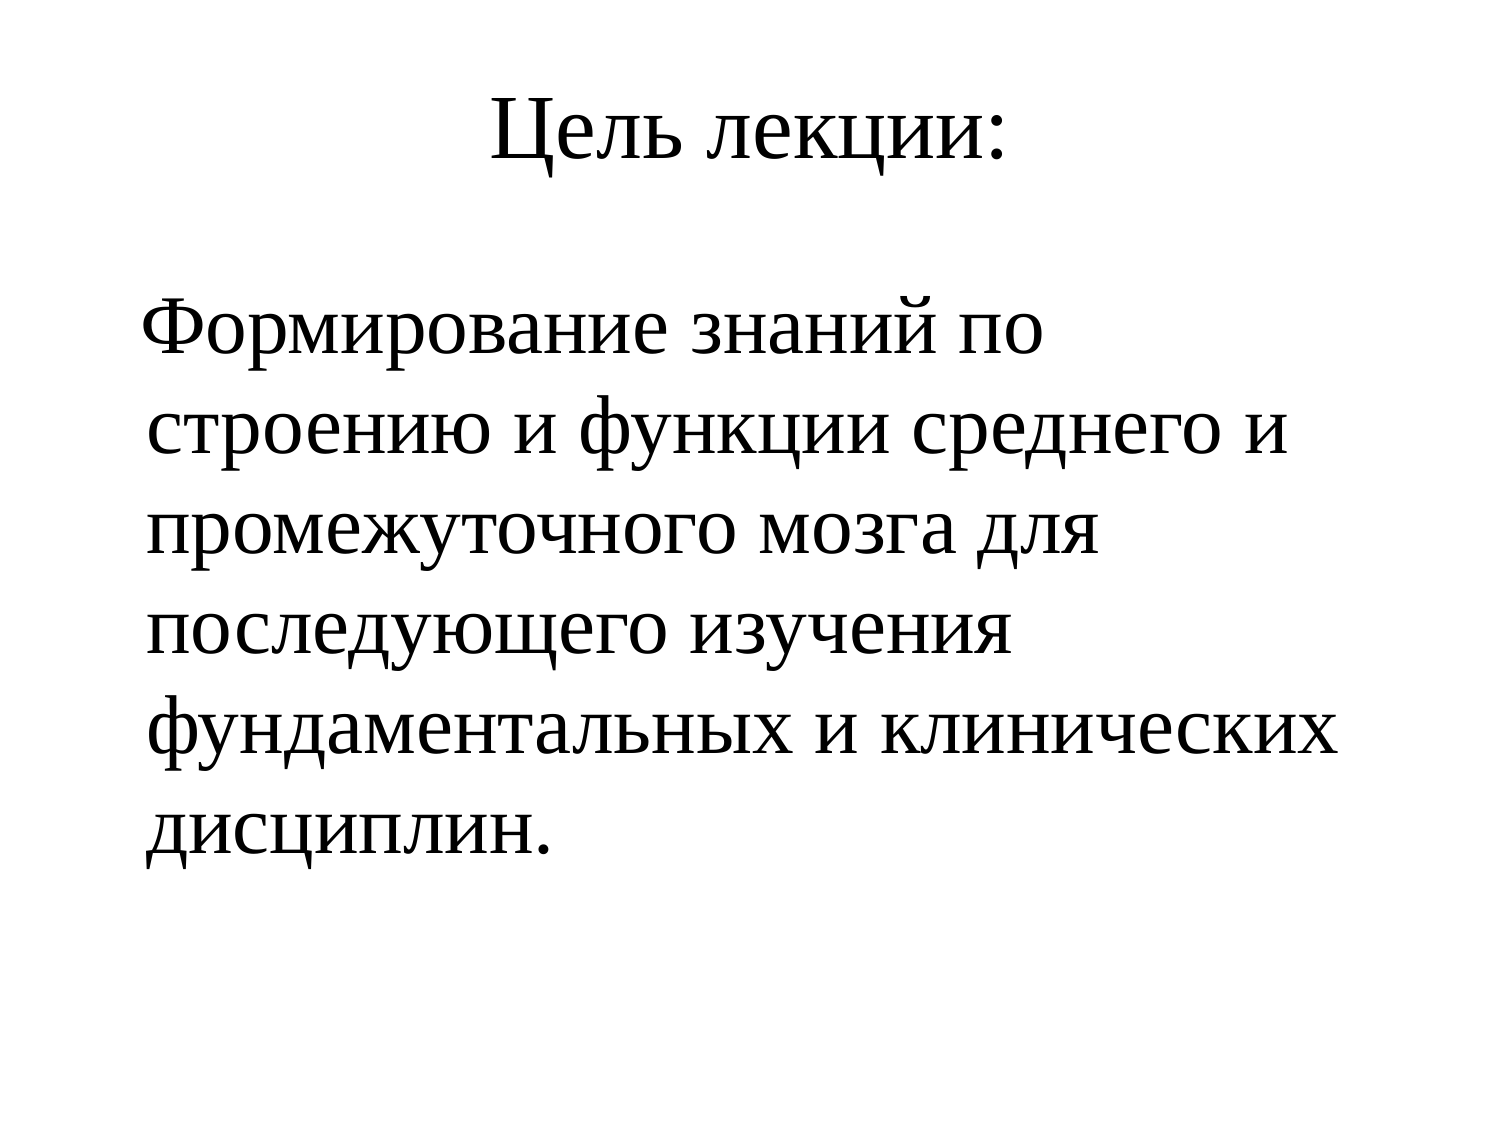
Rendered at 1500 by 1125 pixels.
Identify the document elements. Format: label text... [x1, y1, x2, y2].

title Цель лекции: [75, 45, 1425, 200]
list Формирование знаний по строению и функции среднего и промежуточного мозга для последующего изучения фундаментальных и клинических дисциплин. [75, 262, 1425, 1005]
